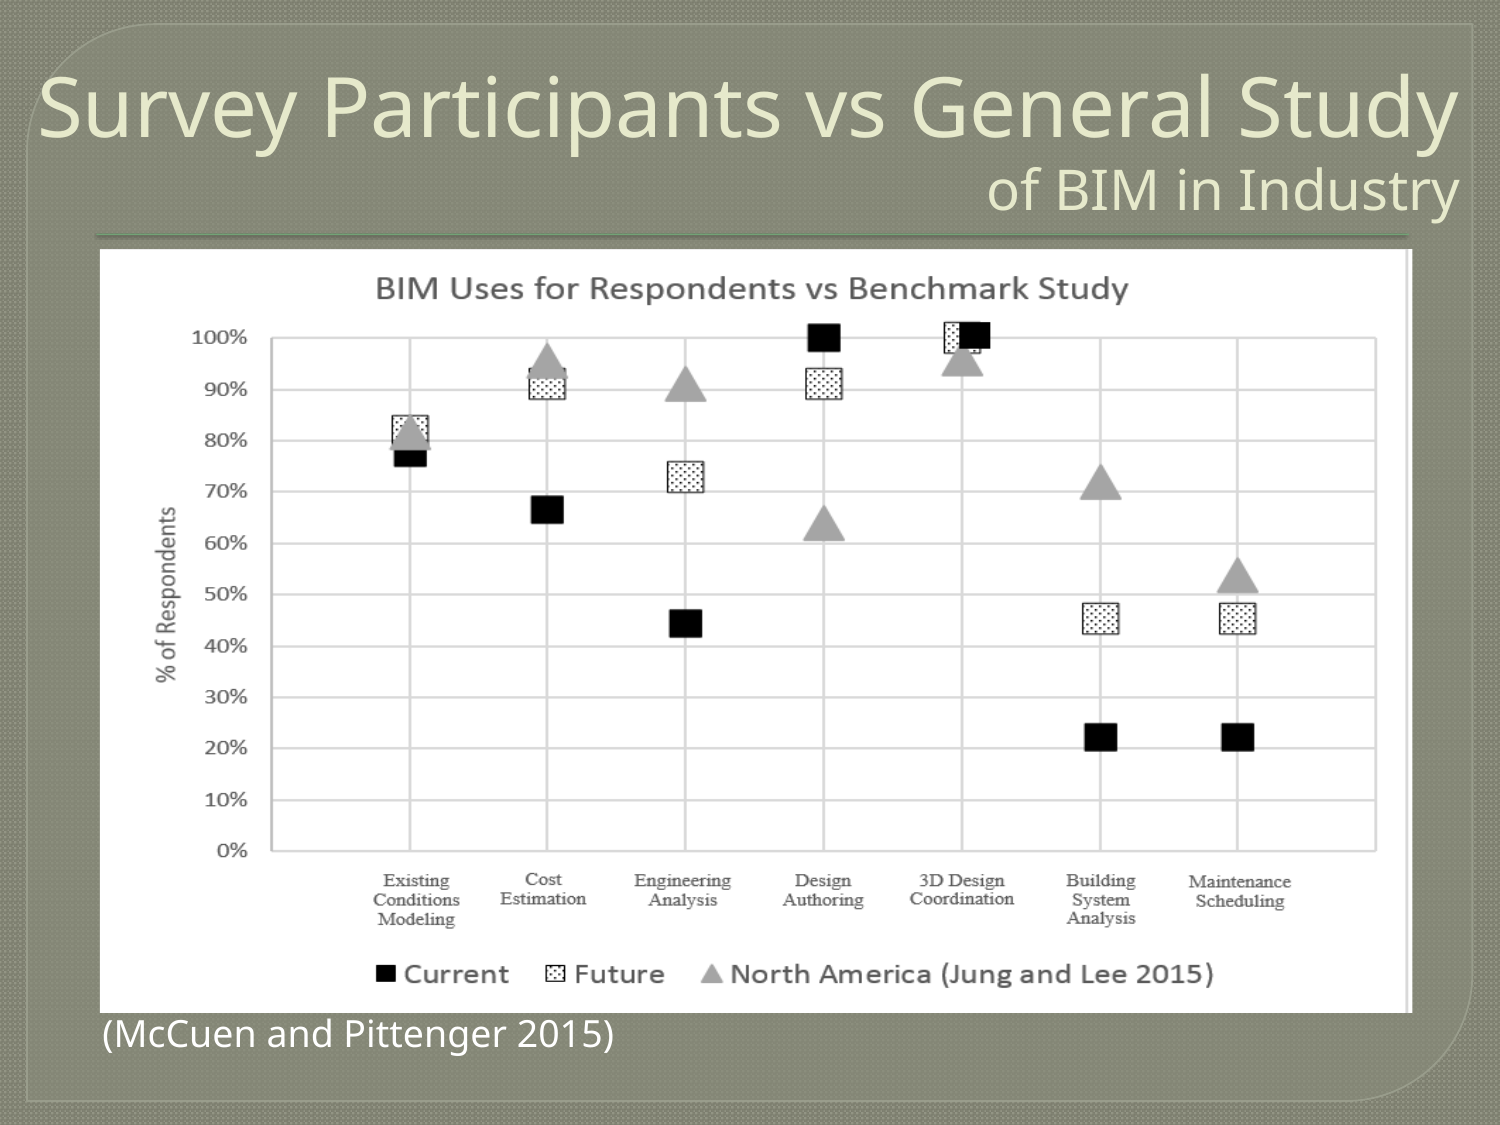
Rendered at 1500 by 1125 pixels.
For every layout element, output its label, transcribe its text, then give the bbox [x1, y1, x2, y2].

picture [99, 249, 1413, 1013]
text_box (McCuen and Pittenger 2015) [87, 1002, 850, 1063]
title Survey Participants vs General Study of BIM in Industry [12, 41, 1475, 230]
